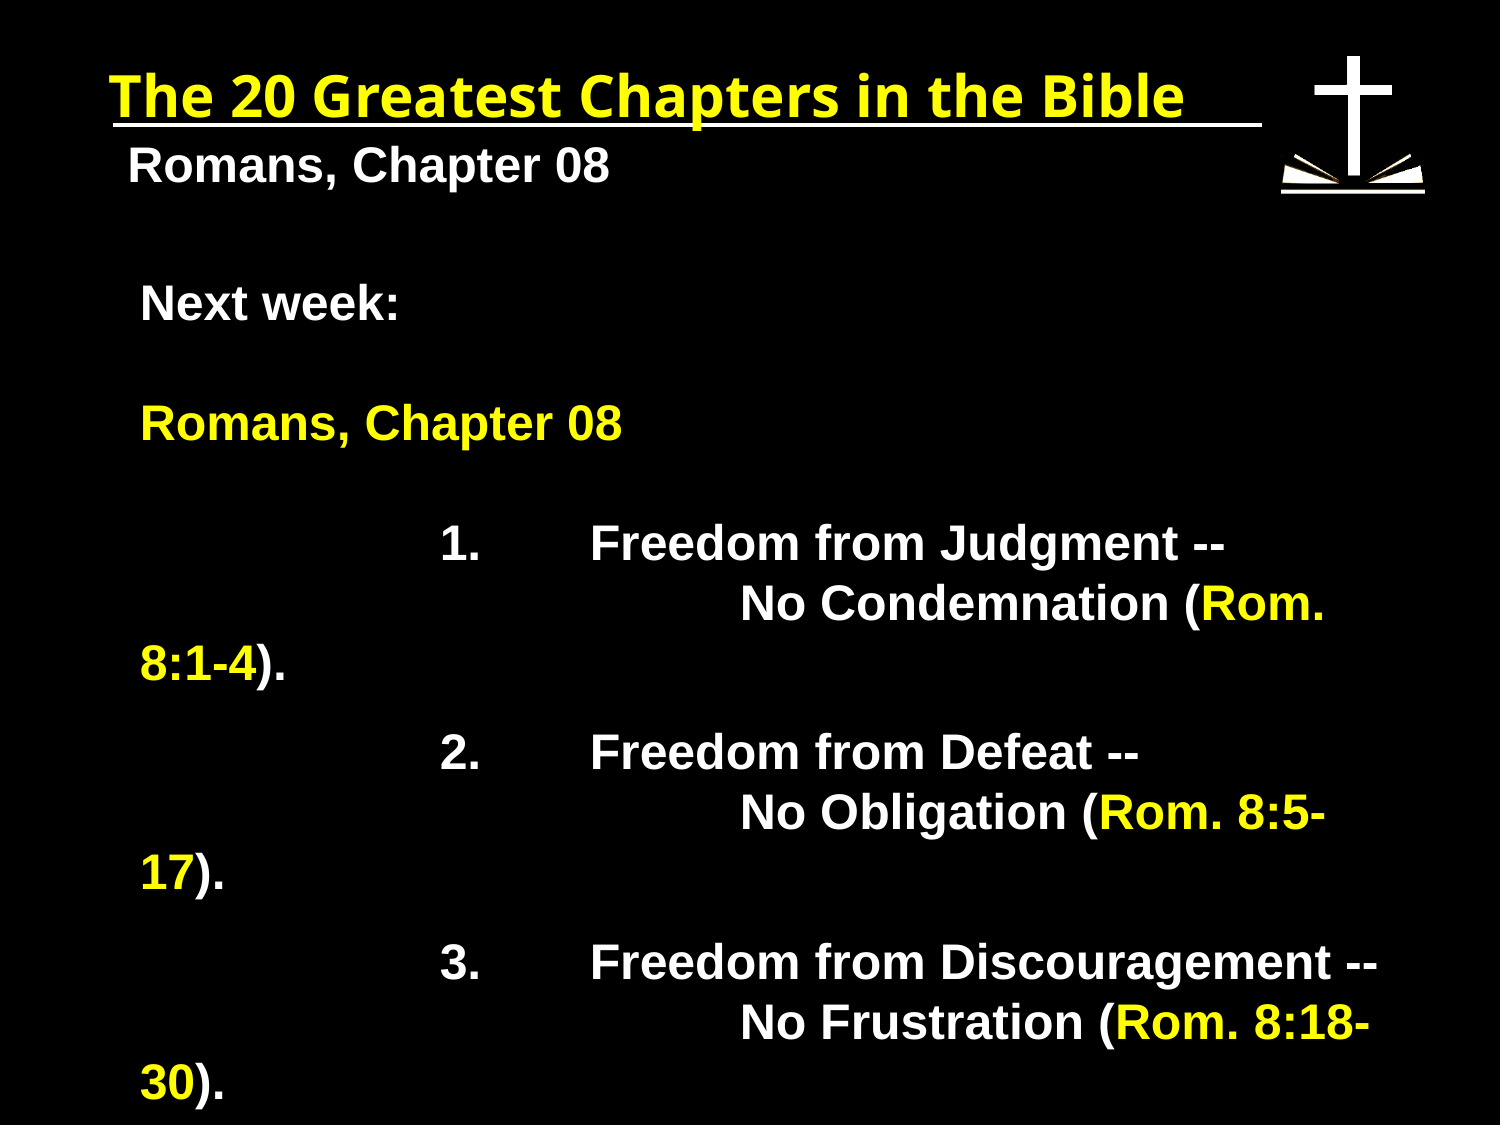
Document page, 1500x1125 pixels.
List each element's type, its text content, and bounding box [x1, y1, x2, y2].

picture [1274, 49, 1434, 201]
text_box The 20 Greatest Chapters in the Bible [93, 51, 1271, 137]
text_box Next week: Romans, Chapter 08 1. Freedom from Judgment -- No Condemnation (Rom. 8:1-4). 2. Freedom from Defeat -- No Obligation (Rom. 8:5-17). 3. Freedom from Discouragement -- No Frustration (Rom. 8:18-30). 4. Freedom from Fear -- No Separation (Rom. 8:31-39). [124, 262, 1413, 1125]
text_box Romans, Chapter 08 [112, 137, 1263, 200]
